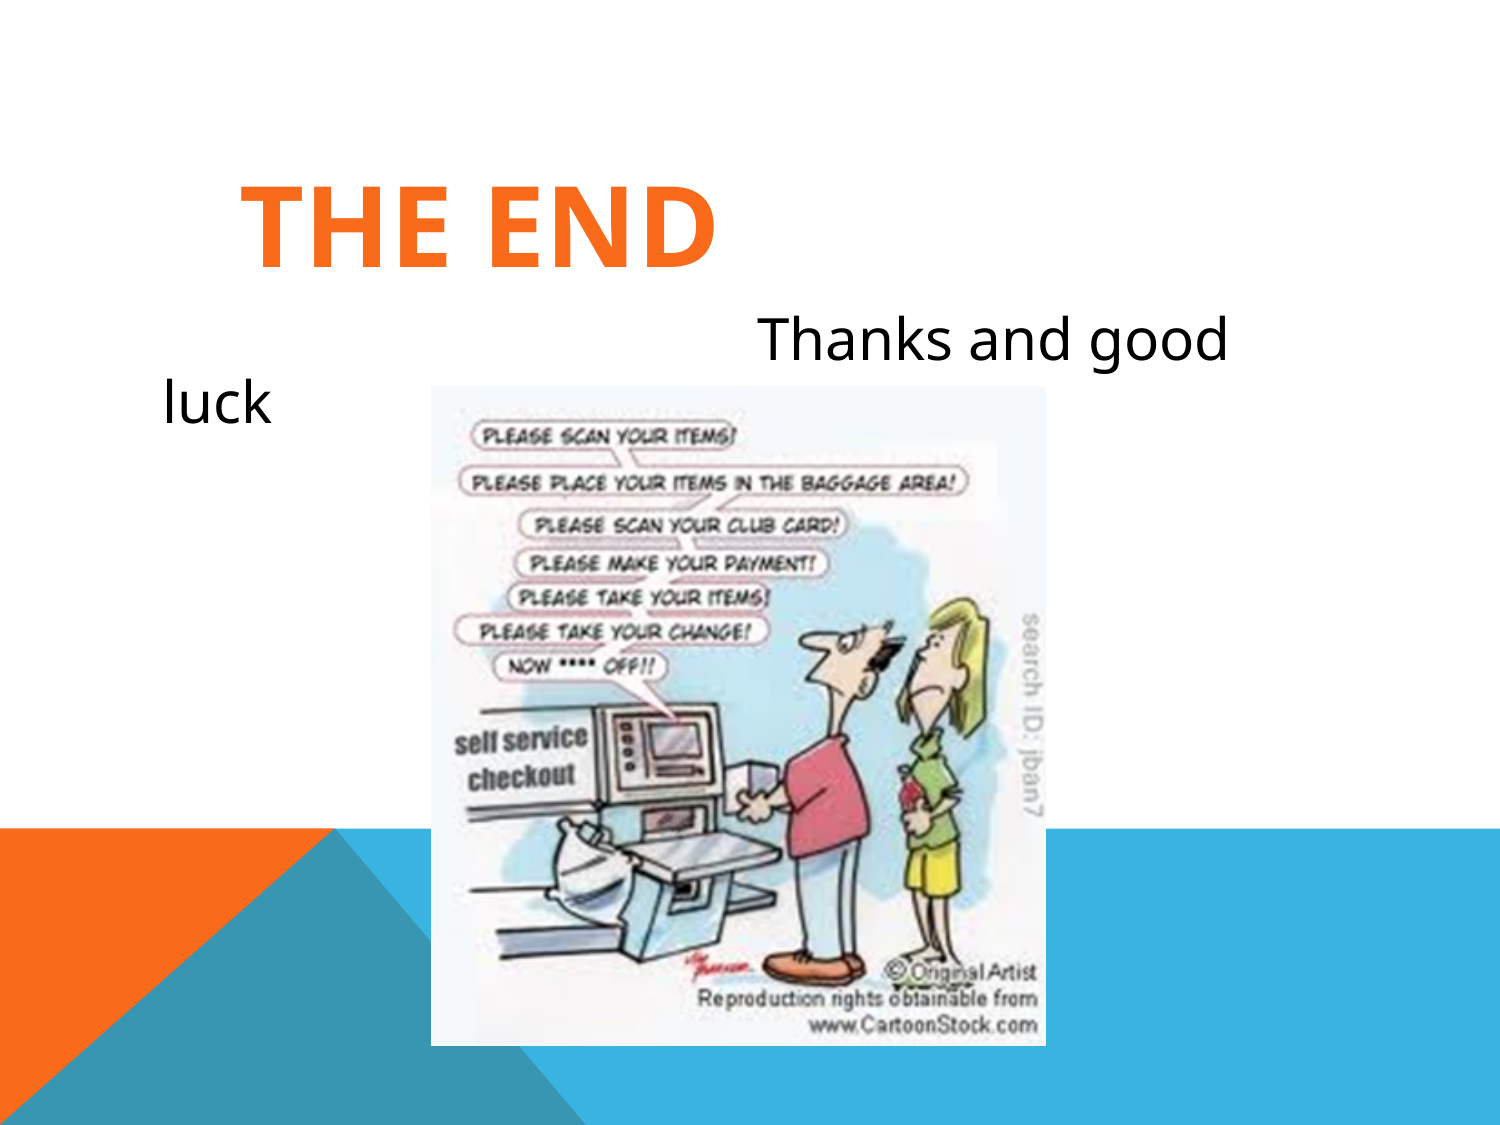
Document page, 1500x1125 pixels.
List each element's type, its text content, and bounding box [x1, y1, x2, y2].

picture [430, 385, 1046, 1046]
title THE END [224, 106, 1380, 357]
subtitle Thanks and good luck [147, 302, 1303, 379]
